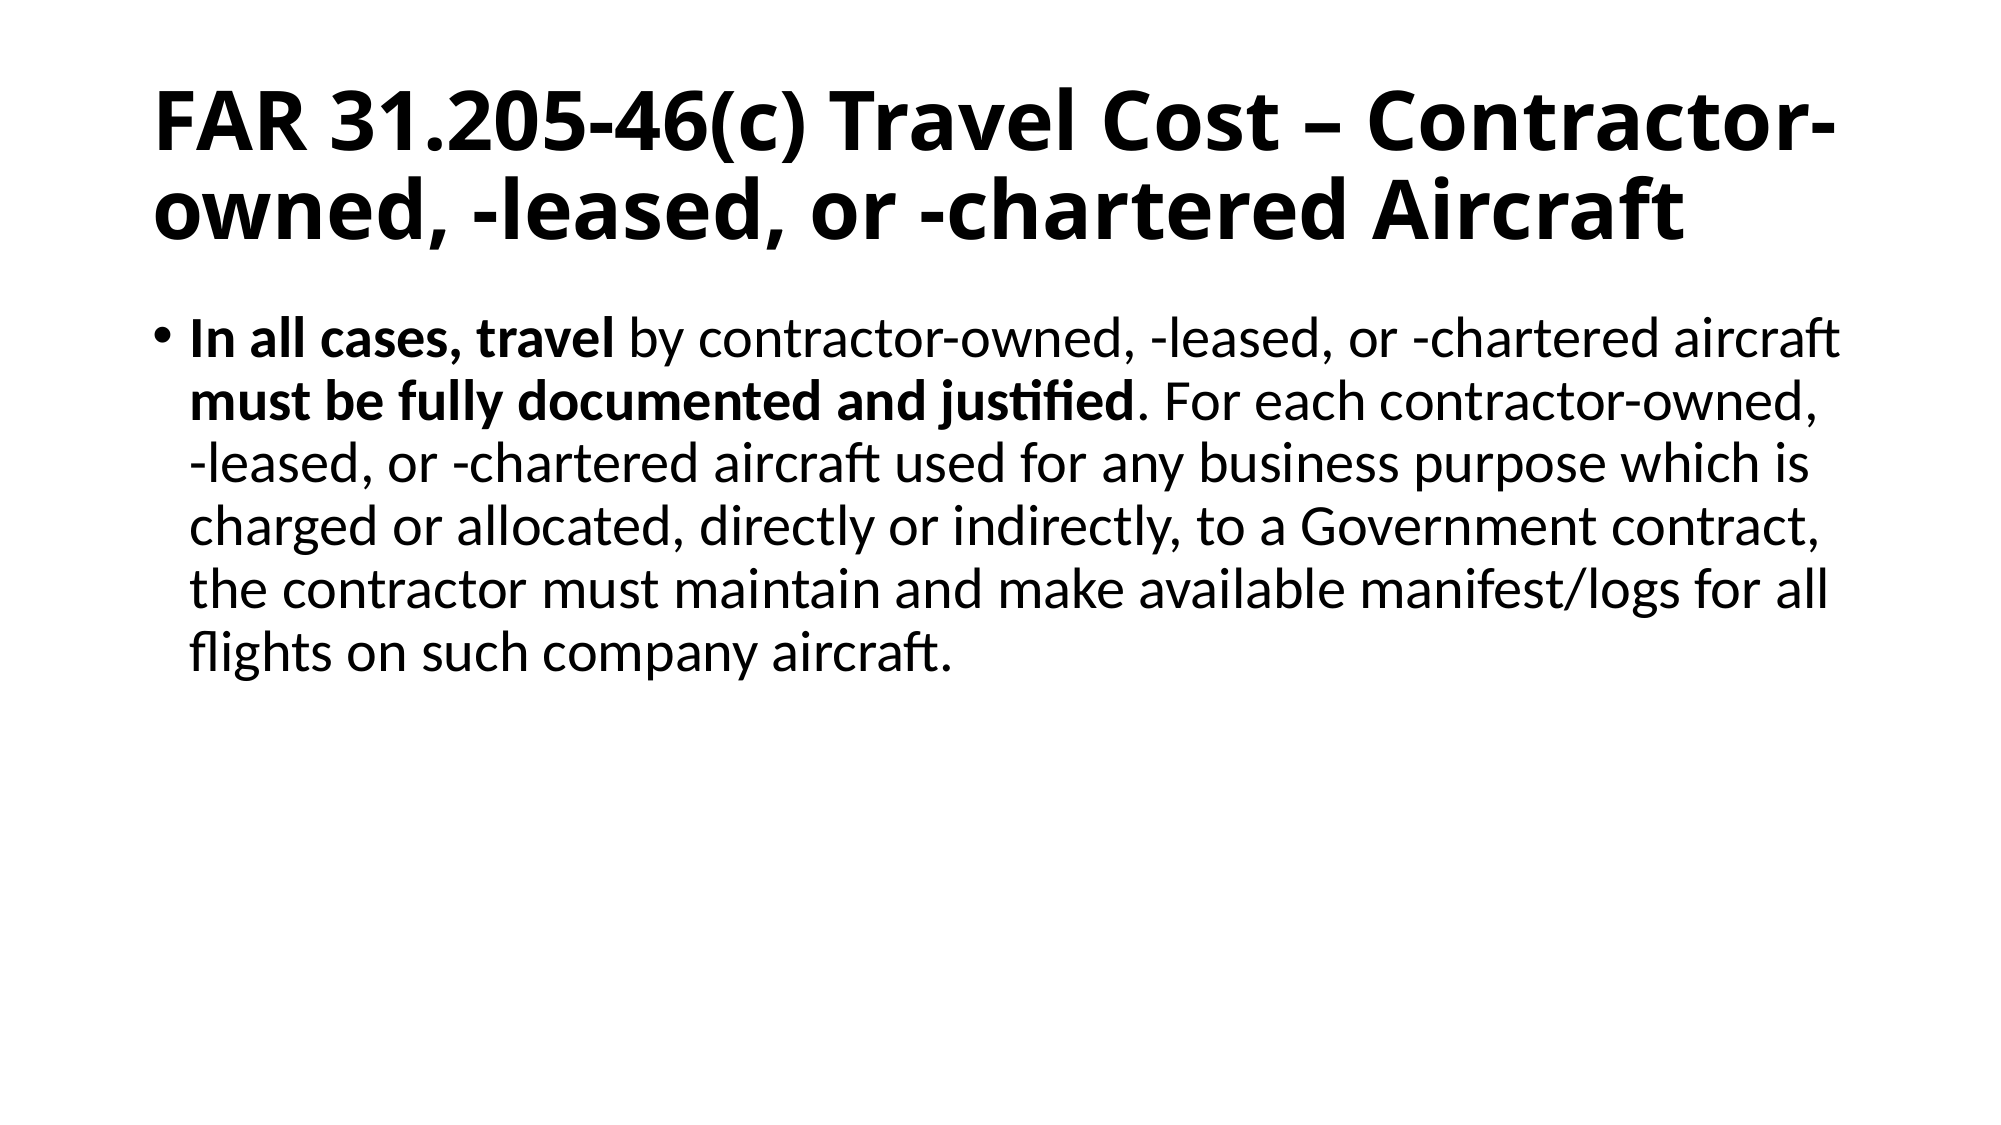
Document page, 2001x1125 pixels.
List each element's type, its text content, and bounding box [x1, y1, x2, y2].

title FAR 31.205-46(c) Travel Cost – Contractor-owned, -leased, or -chartered Aircraft [137, 59, 1863, 278]
list In all cases, travel by contractor-owned, -leased, or -chartered aircraft must be fully documented and justified. For each contractor-owned, -leased, or -chartered aircraft used for any business purpose which is charged or allocated, directly or indirectly, to a Government contract, the contractor must maintain and make available manifest/logs for all flights on such company aircraft. [137, 299, 1863, 1014]
